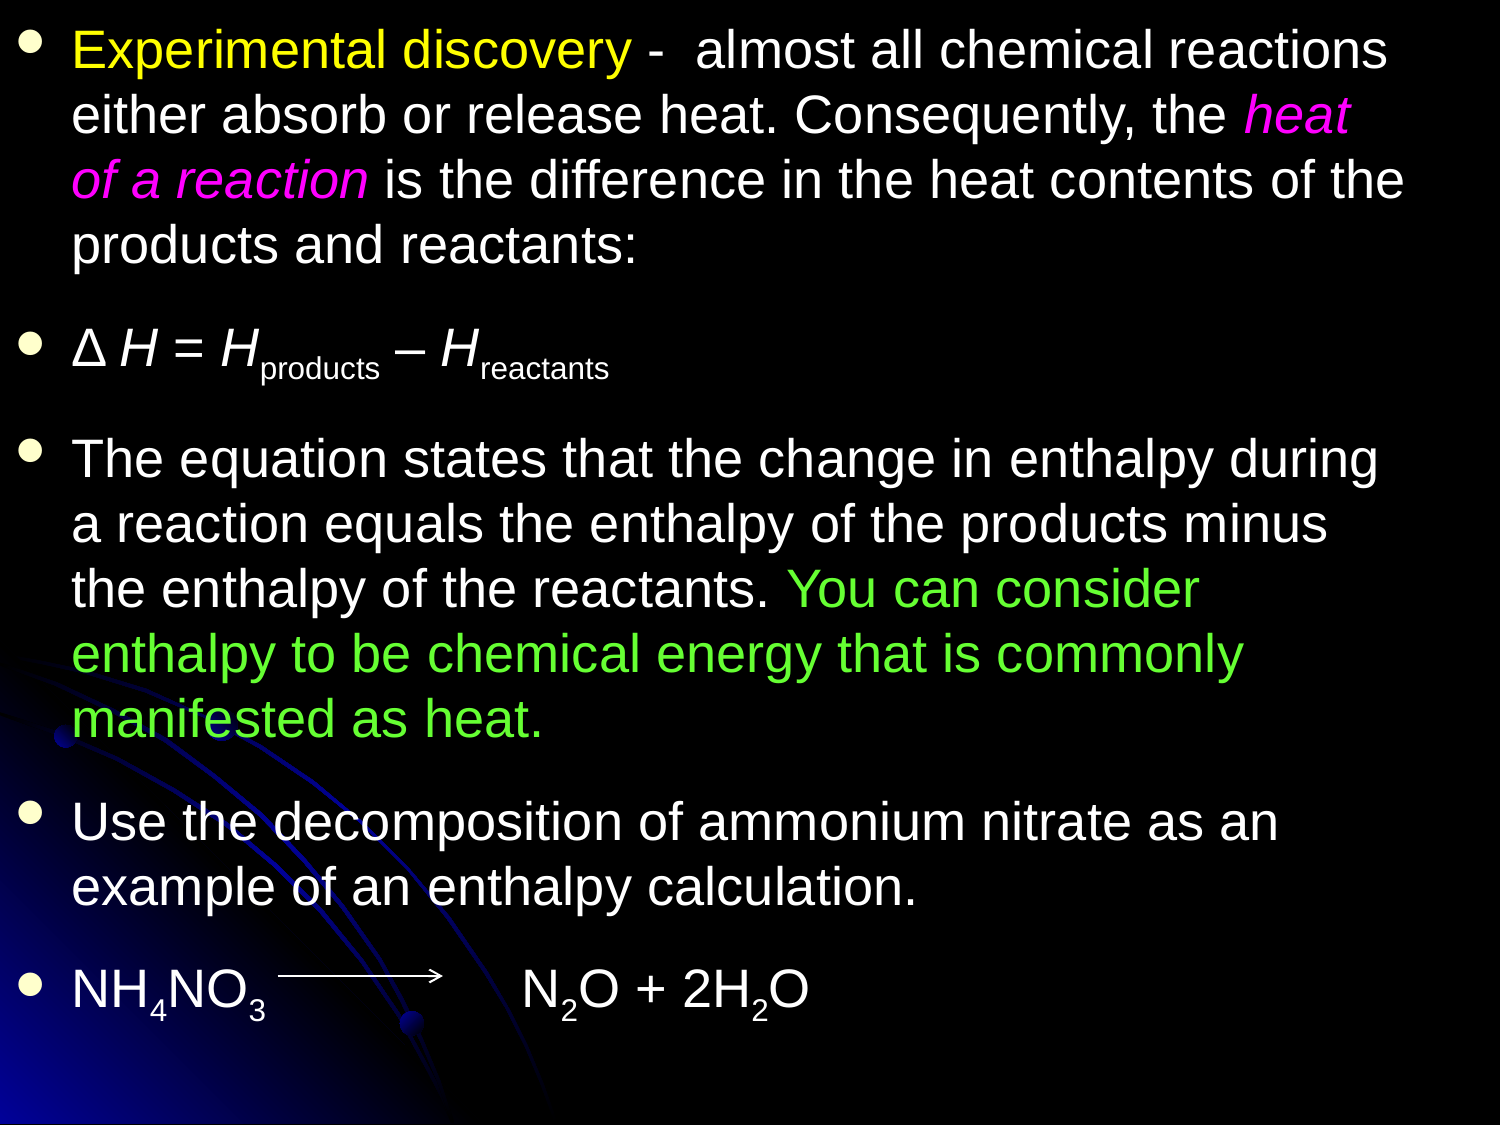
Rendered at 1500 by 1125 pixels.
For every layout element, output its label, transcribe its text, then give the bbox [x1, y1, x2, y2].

list Experimental discovery - almost all chemical reactions either absorb or release heat. Consequently, the heat of a reaction is the difference in the heat contents of the products and reactants: Δ H = Hproducts – Hreactants The equation states that the change in enthalpy during a reaction equals the enthalpy of the products minus the enthalpy of the reactants. You can consider enthalpy to be chemical energy that is commonly manifested as heat. Use the decomposition of ammonium nitrate as an example of an enthalpy calculation. NH4NO3 N2O + 2H2O [0, 6, 1424, 1067]
